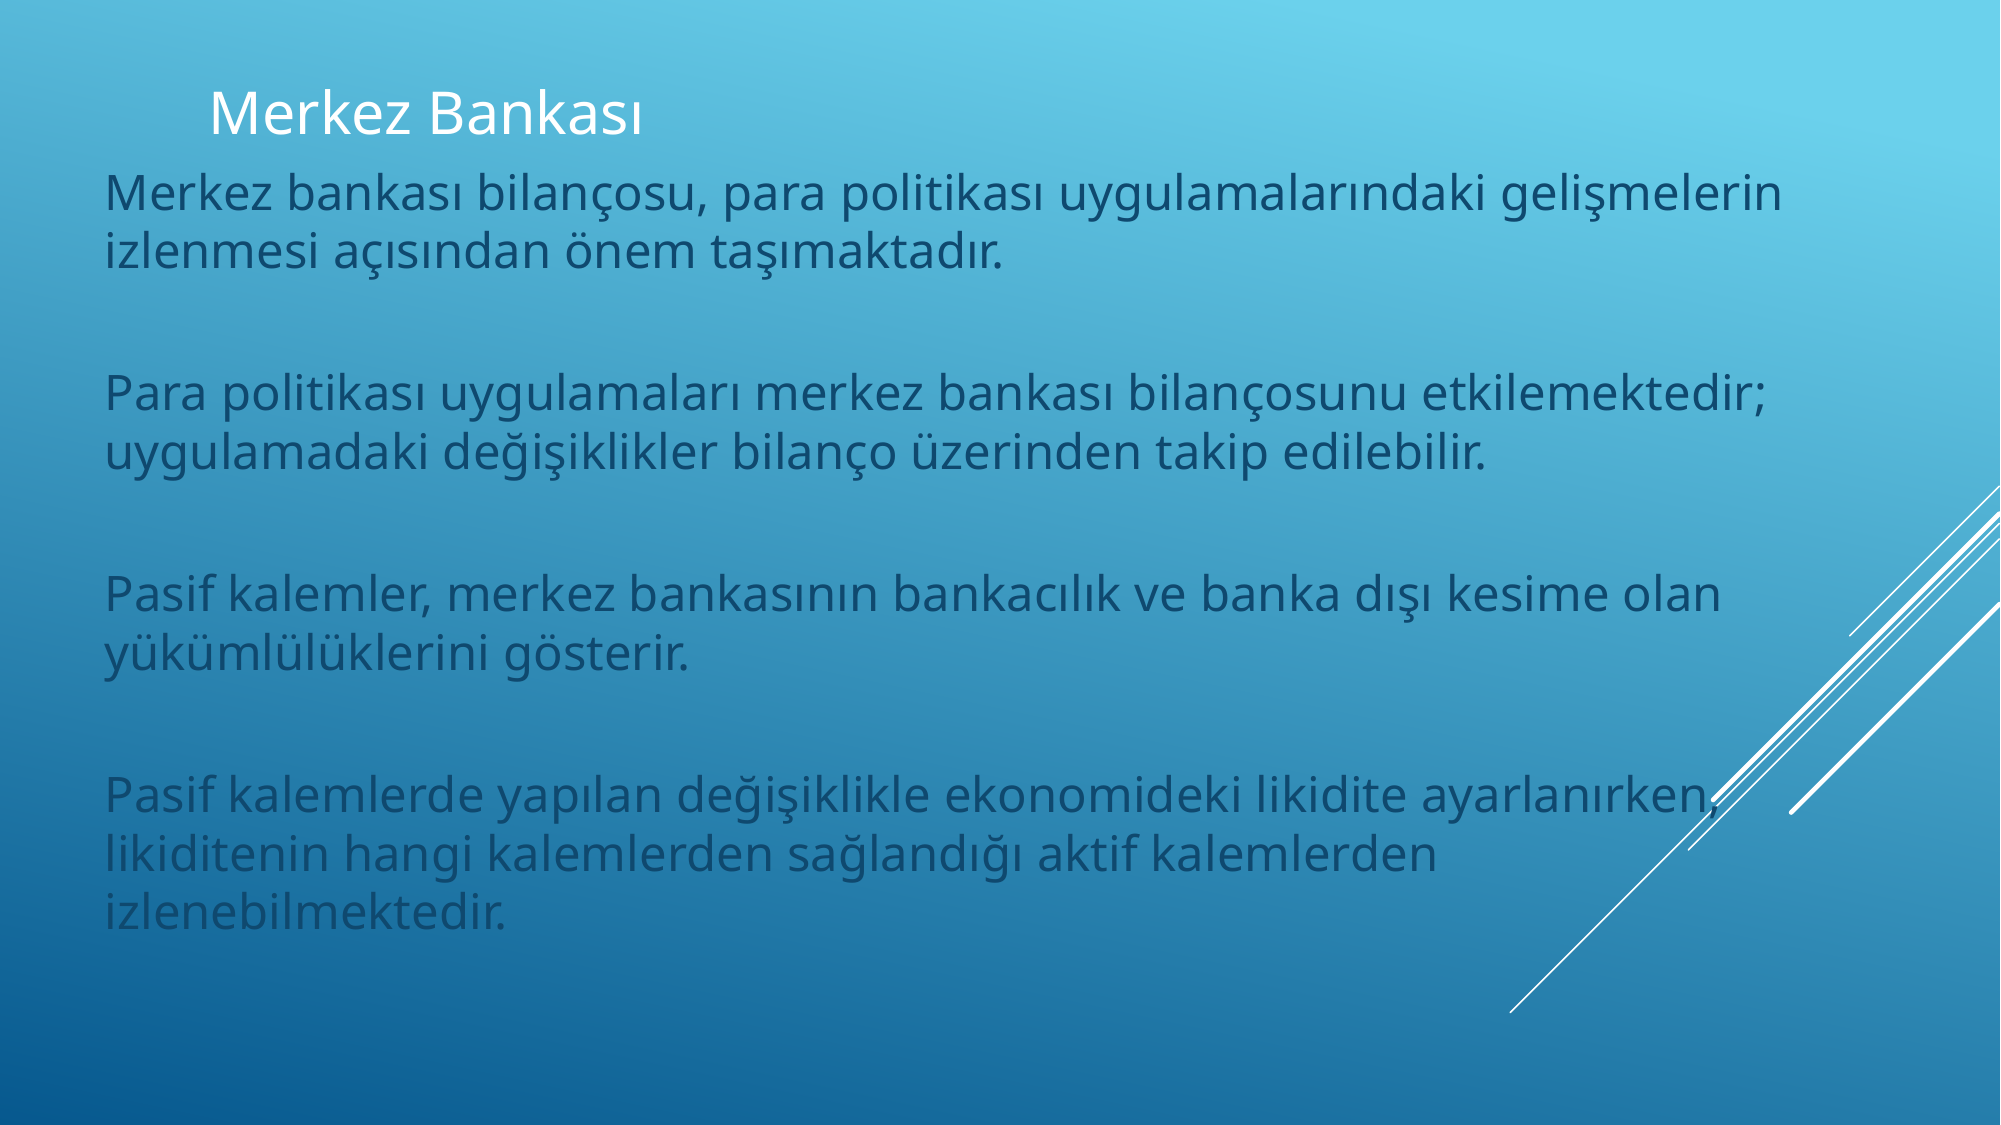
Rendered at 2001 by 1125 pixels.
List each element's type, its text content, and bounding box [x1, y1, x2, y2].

list Merkez bankası bilançosu, para politikası uygulamalarındaki gelişmelerin izlenmesi açısından önem taşımaktadır. Para politikası uygulamaları merkez bankası bilançosunu etkilemektedir; uygulamadaki değişiklikler bilanço üzerinden takip edilebilir. Pasif kalemler, merkez bankasının bankacılık ve banka dışı kesime olan yükümlülüklerini gösterir. Pasif kalemlerde yapılan değişiklikle ekonomideki likidite ayarlanırken, likiditenin hangi kalemlerden sağlandığı aktif kalemlerden izlenebilmektedir. [89, 153, 1859, 1053]
title Merkez Bankası [178, 67, 1579, 153]
